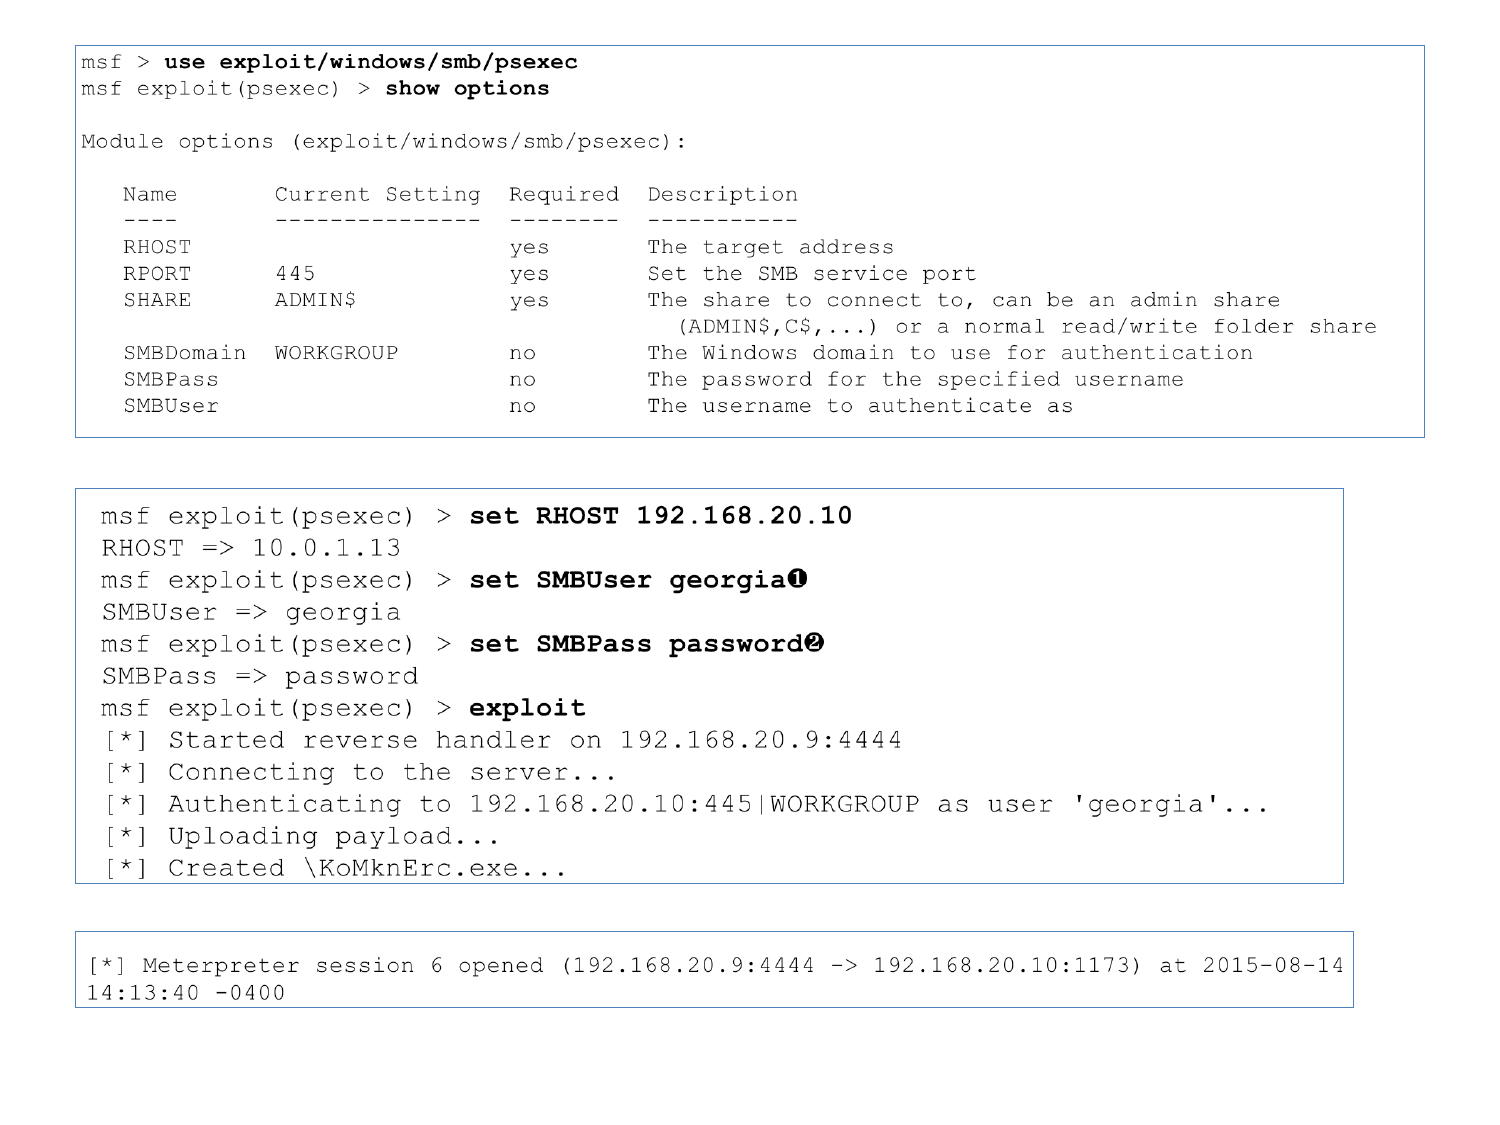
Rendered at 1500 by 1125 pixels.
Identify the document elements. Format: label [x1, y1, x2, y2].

picture [74, 931, 1354, 1008]
picture [74, 488, 1344, 884]
list [74, 44, 1426, 438]
